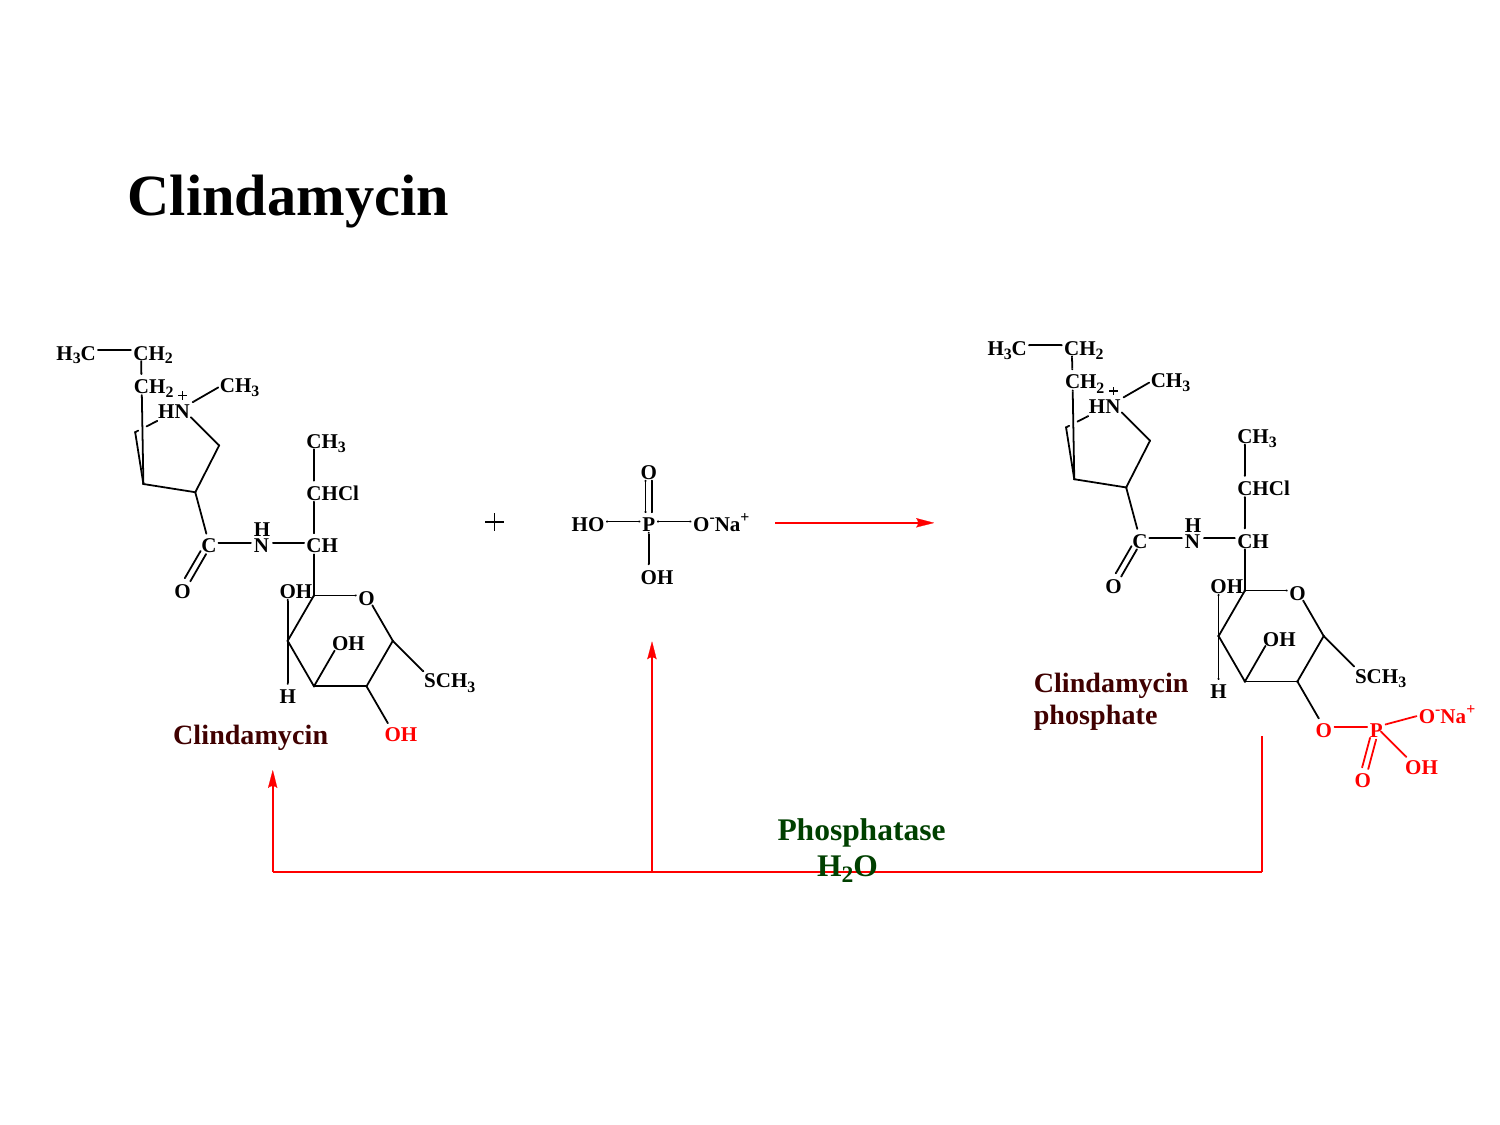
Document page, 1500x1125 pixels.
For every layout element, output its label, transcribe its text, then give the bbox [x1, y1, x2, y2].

text_box Clindamycin [98, 149, 465, 331]
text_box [52, 333, 1479, 885]
